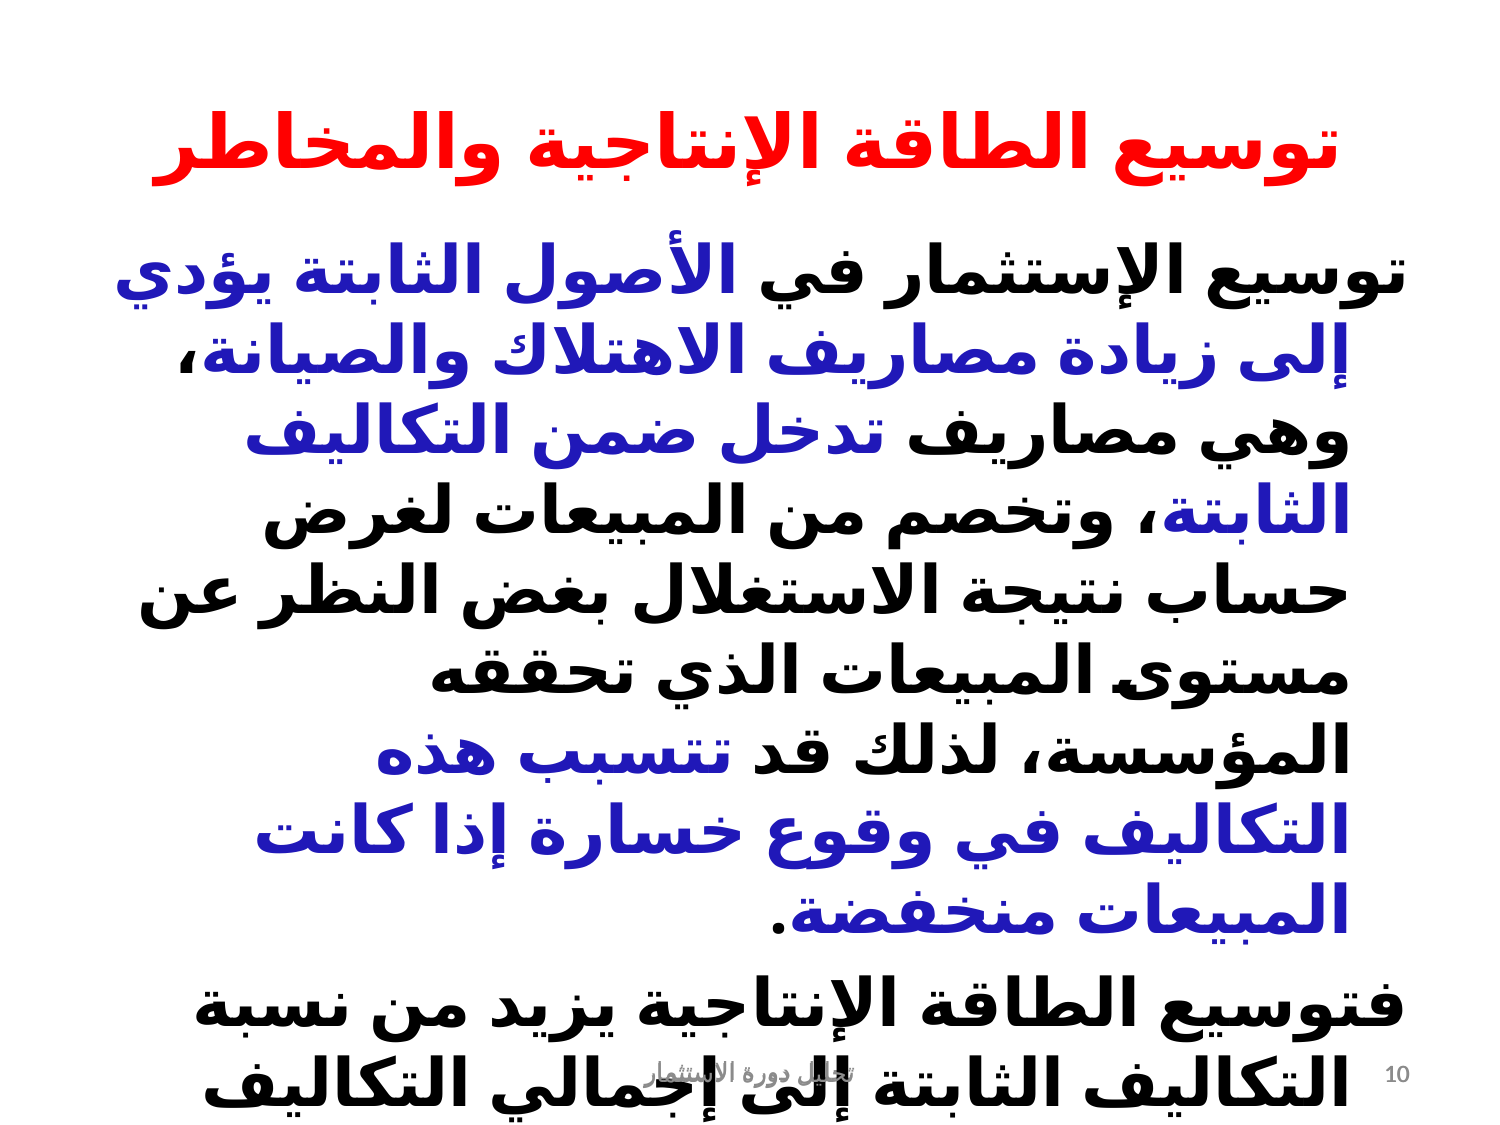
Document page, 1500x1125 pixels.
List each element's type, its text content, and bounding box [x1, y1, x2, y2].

text_box توسيع الطاقة الإنتاجية والمخاطر [74, 45, 1425, 219]
text_box توسيع الإستثمار في الأصول الثابتة يؤدي إلى زيادة مصاريف الاهتلاك والصيانة، وهي مصاريف تدخل ضمن التكاليف الثابتة، وتخصم من المبيعات لغرض حساب نتيجة الاستغلال بغض النظر عن مستوى المبيعات الذي تحققه المؤسسة، لذلك قد تتسبب هذه التكاليف في وقوع خسارة إذا كانت المبيعات منخفضة. فتوسيع الطاقة الإنتاجية يزيد من نسبة التكاليف الثابتة إلى إجمالي التكاليف (زيادة درجة رافعة التشغيل) ويرفع بالتالي من مخاطر أعمال المؤسسة (يرفع من نقطة التعادل BEP)، هذا يعني أن احتمال عدم مقدرة المؤسسة على الوصول إلى نقطة التعادل في حالة الركود الإقتصادي يزداد. [74, 219, 1425, 963]
text_box 10 [1074, 1042, 1425, 1103]
text_box تحليل دورة الاستثمار [511, 1042, 987, 1103]
